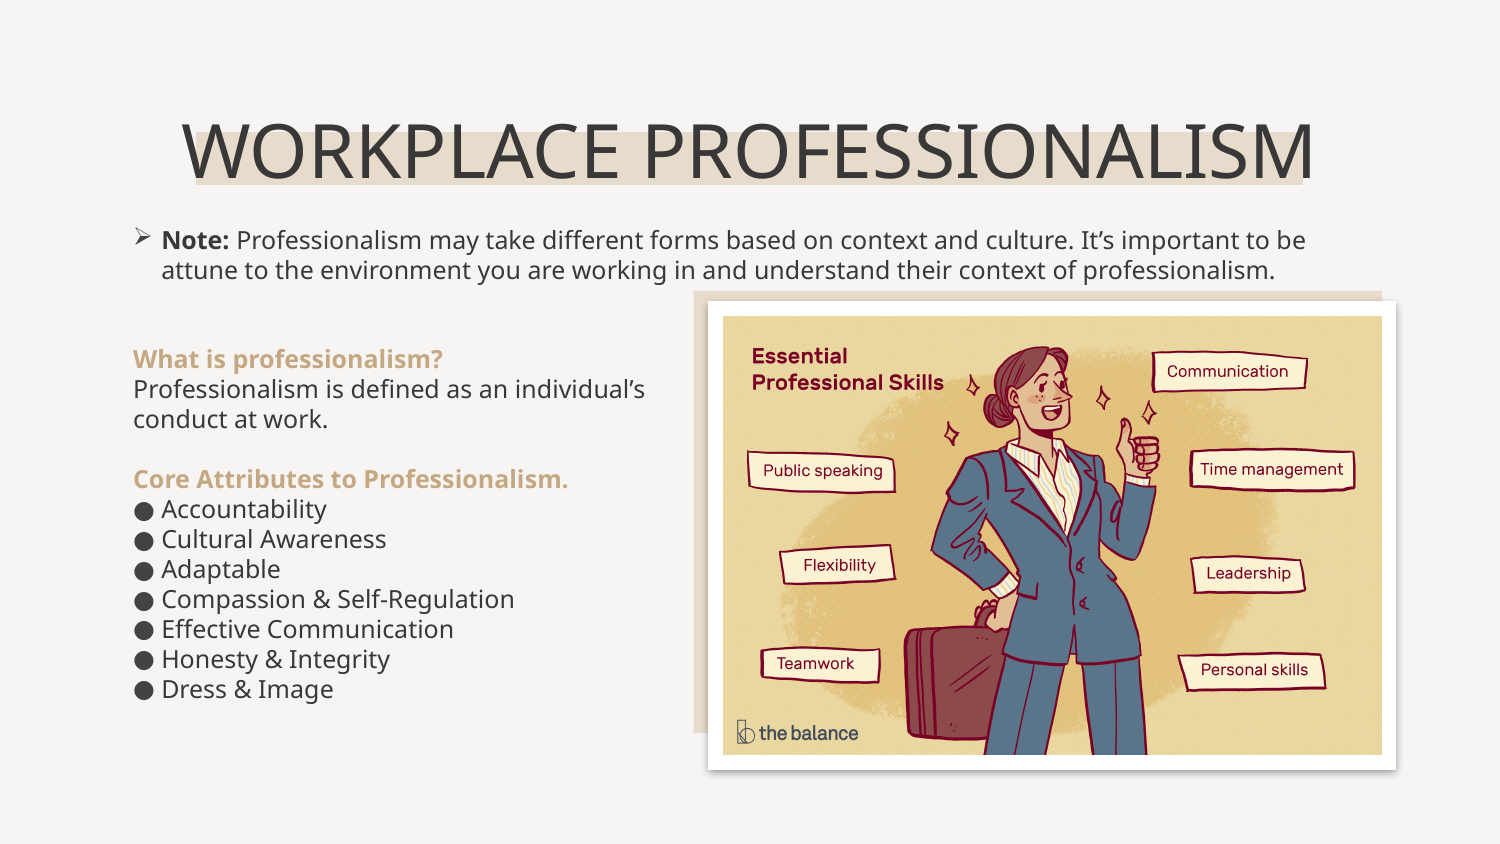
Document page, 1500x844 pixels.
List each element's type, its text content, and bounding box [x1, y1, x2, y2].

title WORKPLACE PROFESSIONALISM [118, 88, 1382, 174]
picture [722, 315, 1383, 756]
list Note: Professionalism may take different forms based on context and culture. It’s important to be attune to the environment you are working in and understand their context of professionalism. What is professionalism? Professionalism is defined as an individual’s conduct at work. Core Attributes to Professionalism. Accountability Cultural Awareness Adaptable Compassion & Self-Regulation Effective Communication Honesty & Integrity Dress & Image [118, 209, 1382, 756]
text_box [196, 174, 1302, 185]
